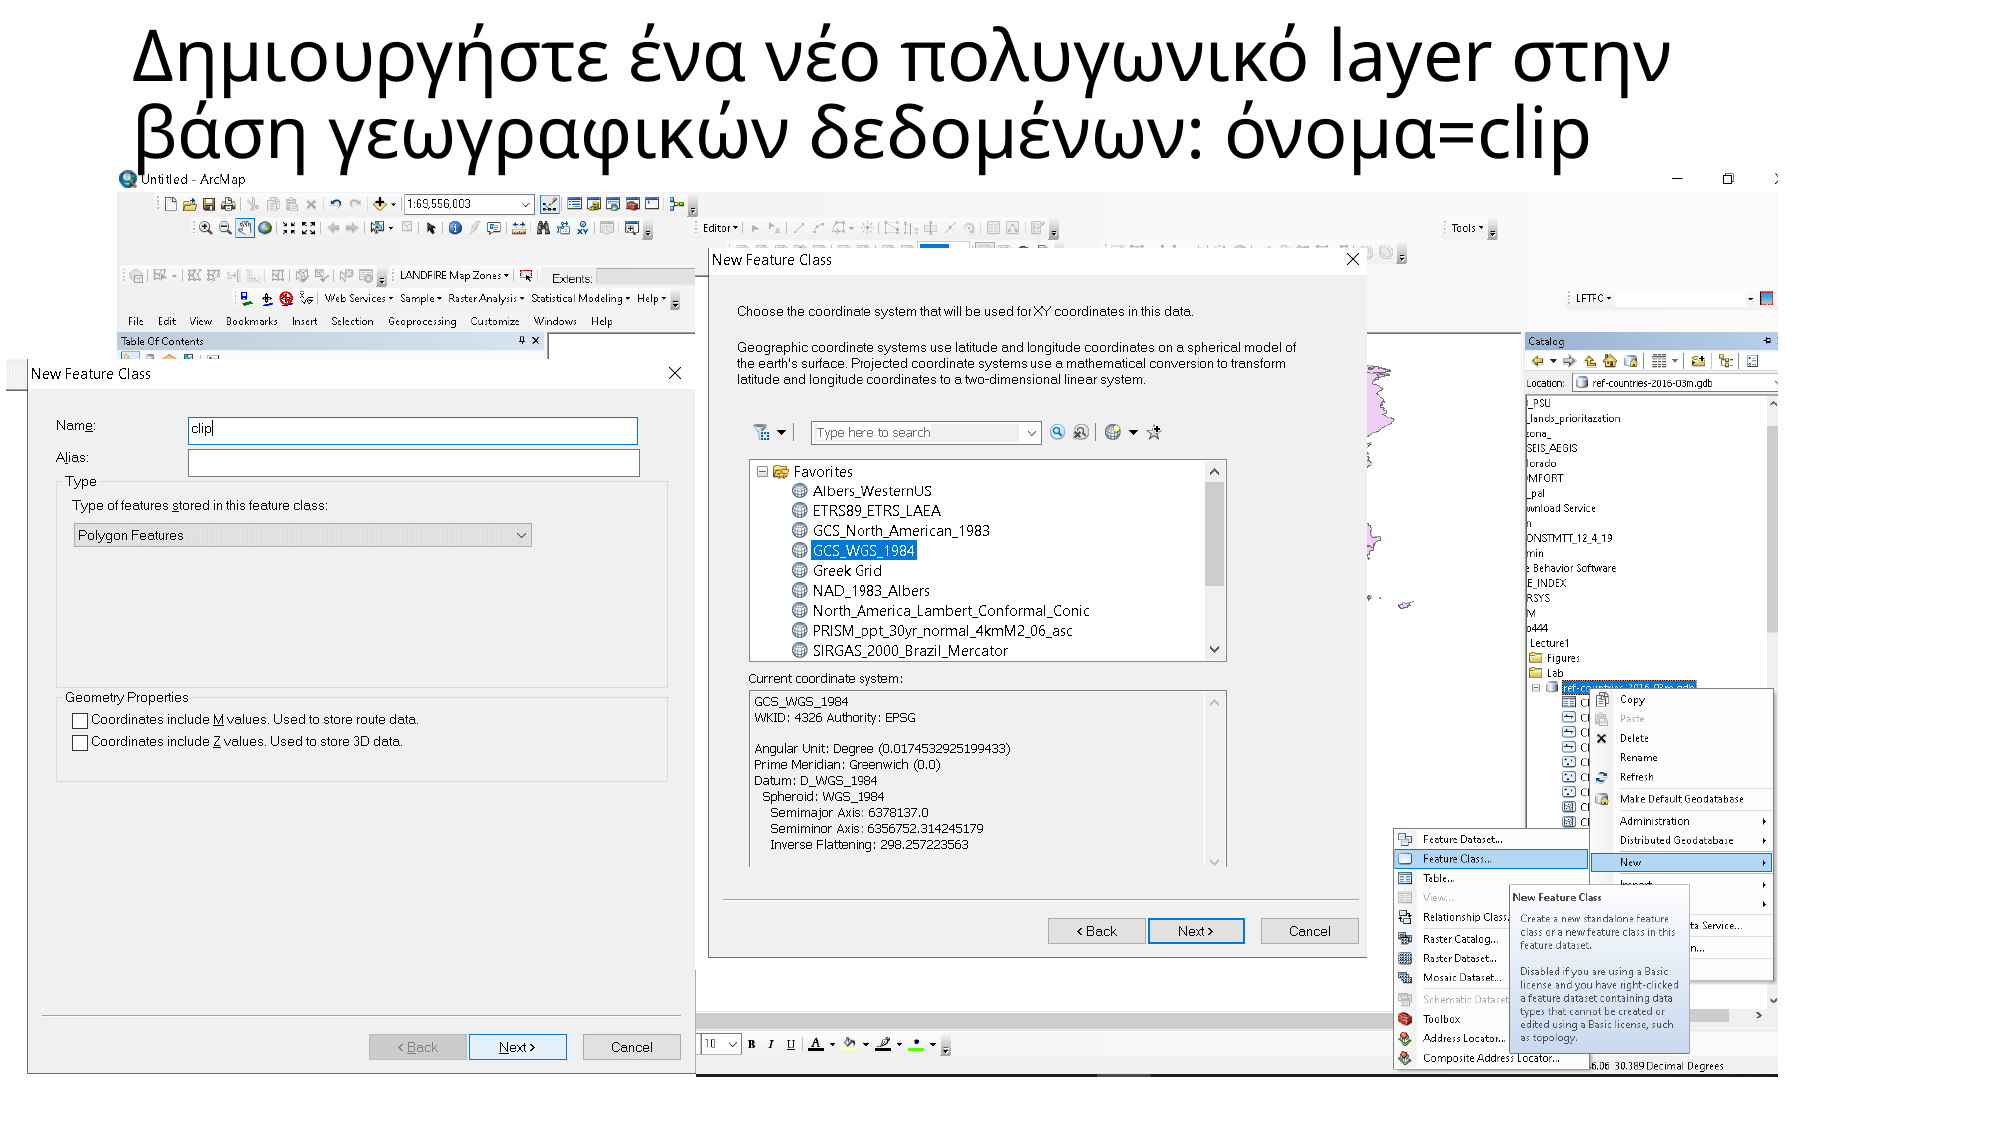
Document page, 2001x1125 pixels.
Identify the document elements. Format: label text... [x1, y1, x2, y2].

picture [6, 166, 1778, 1081]
title Δημιουργήστε ένα νέο πολυγωνικό layer στην βάση γεωγραφικών δεδομένων: όνομα=clip [117, 0, 1843, 206]
